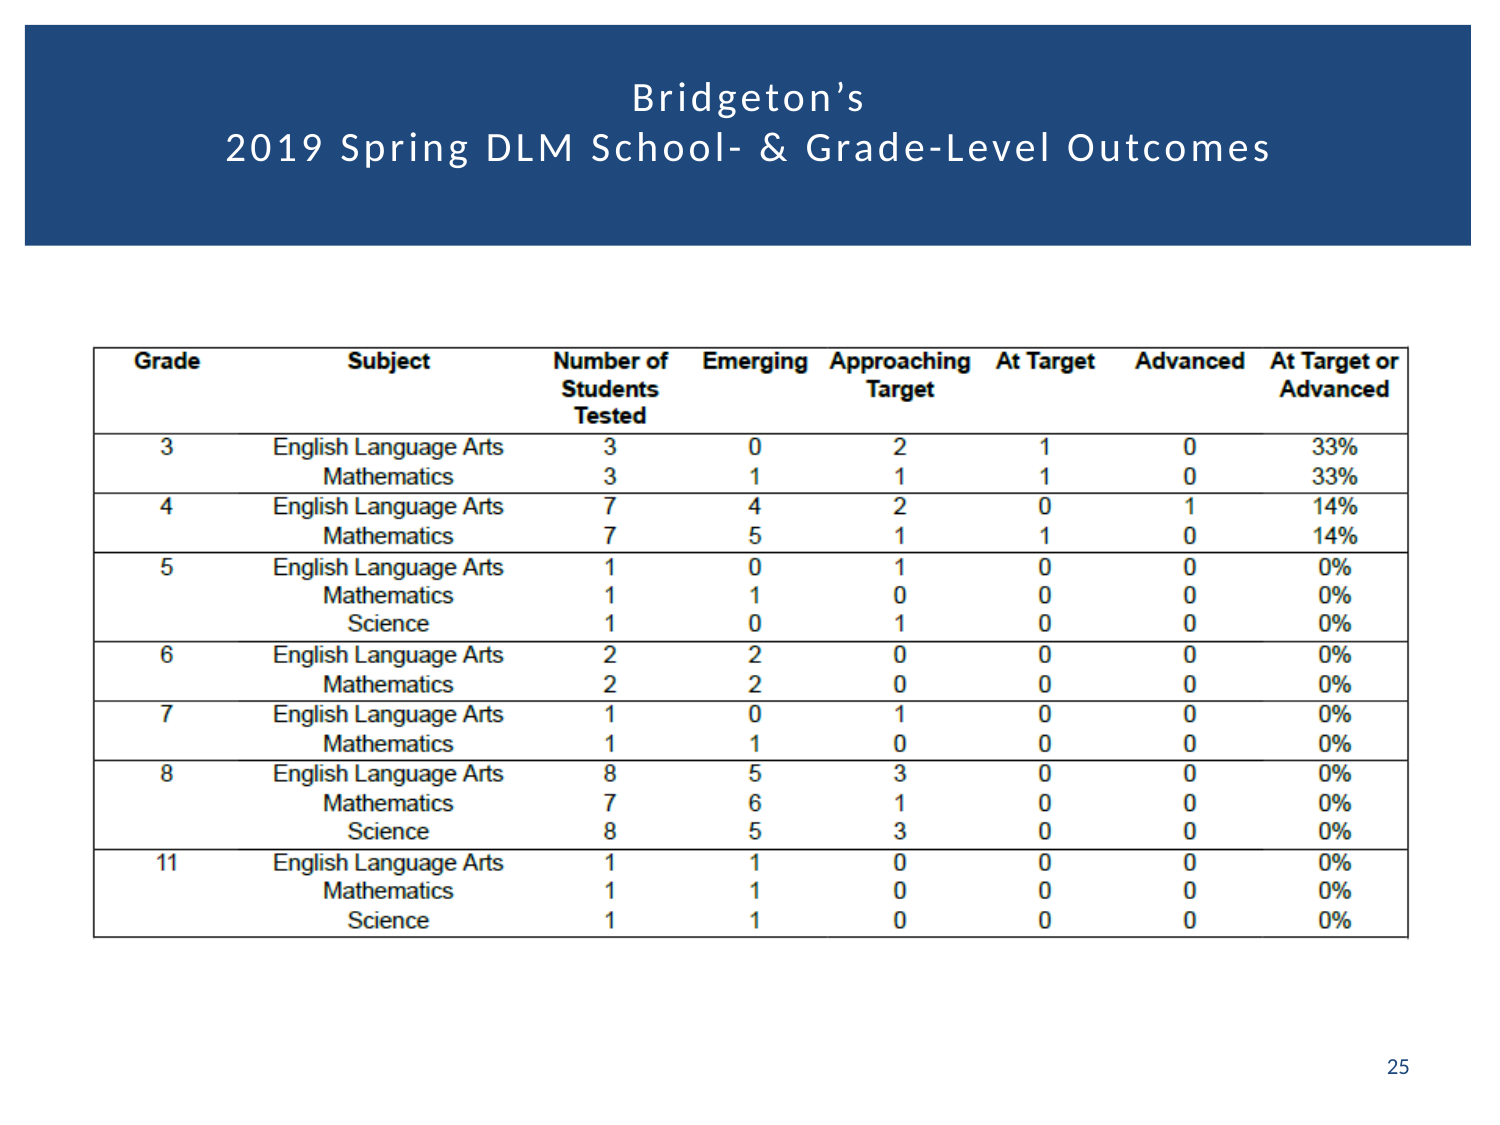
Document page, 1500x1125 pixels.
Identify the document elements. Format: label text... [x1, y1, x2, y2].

slide_number 25 [1349, 1041, 1448, 1089]
title Bridgeton’s 2019 Spring DLM School- & Grade-Level Outcomes [62, 58, 1438, 232]
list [73, 326, 1431, 961]
